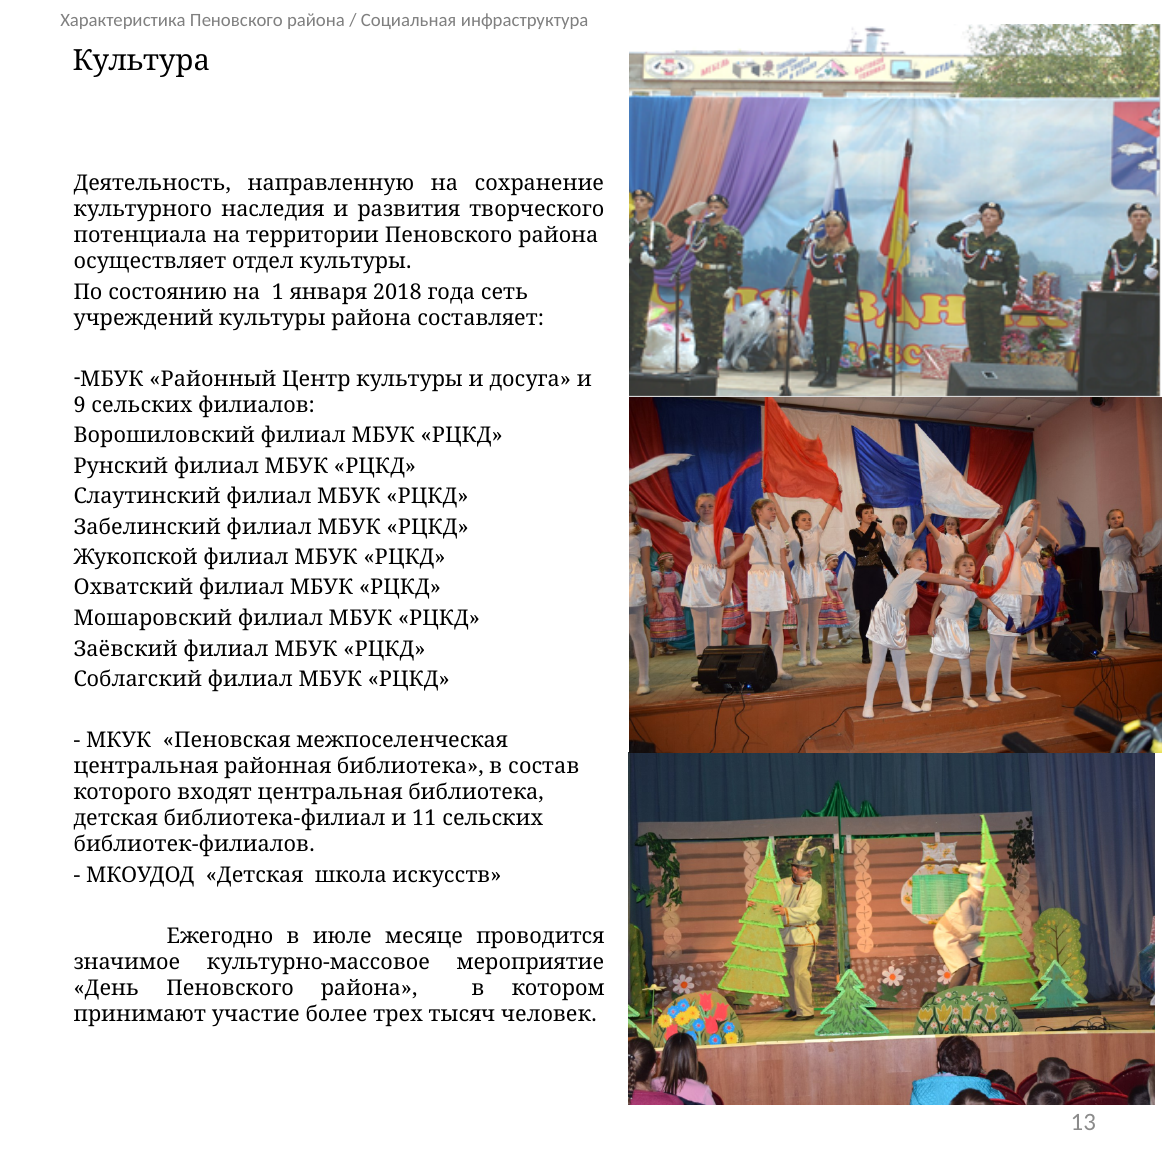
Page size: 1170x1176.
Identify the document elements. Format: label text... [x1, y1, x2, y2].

slide_number 13 [838, 1113, 1112, 1152]
text_box Характеристика Пеновского района / Социальная инфраструктура [45, 0, 1170, 38]
list Деятельность, направленную на сохранение культурного наследия и развития творческого потенциала на территории Пеновского района осуществляет отдел культуры. По состоянию на 1 января 2018 года сеть учреждений культуры района составляет: МБУК «Районный Центр культуры и досуга» и 9 сельских филиалов: Ворошиловский филиал МБУК «РЦКД» Рунский филиал МБУК «РЦКД» Слаутинский филиал МБУК «РЦКД» Забелинский филиал МБУК «РЦКД» Жукопской филиал МБУК «РЦКД» Охватский филиал МБУК «РЦКД» Мошаровский филиал МБУК «РЦКД» Заёвский филиал МБУК «РЦКД» Соблагский филиал МБУК «РЦКД» - МКУК «Пеновская межпоселенческая центральная районная библиотека», в состав которого входят центральная библиотека, детская библиотека-филиал и 11 сельских библиотек-филиалов. - МКОУДОД «Детская школа искусств» Ежегодно в июле месяце проводится значимое культурно-массовое мероприятие «День Пеновского района», в котором принимают участие более трех тысяч человек. [58, 130, 620, 1050]
title Культура [57, 48, 350, 84]
picture [627, 23, 1162, 1105]
